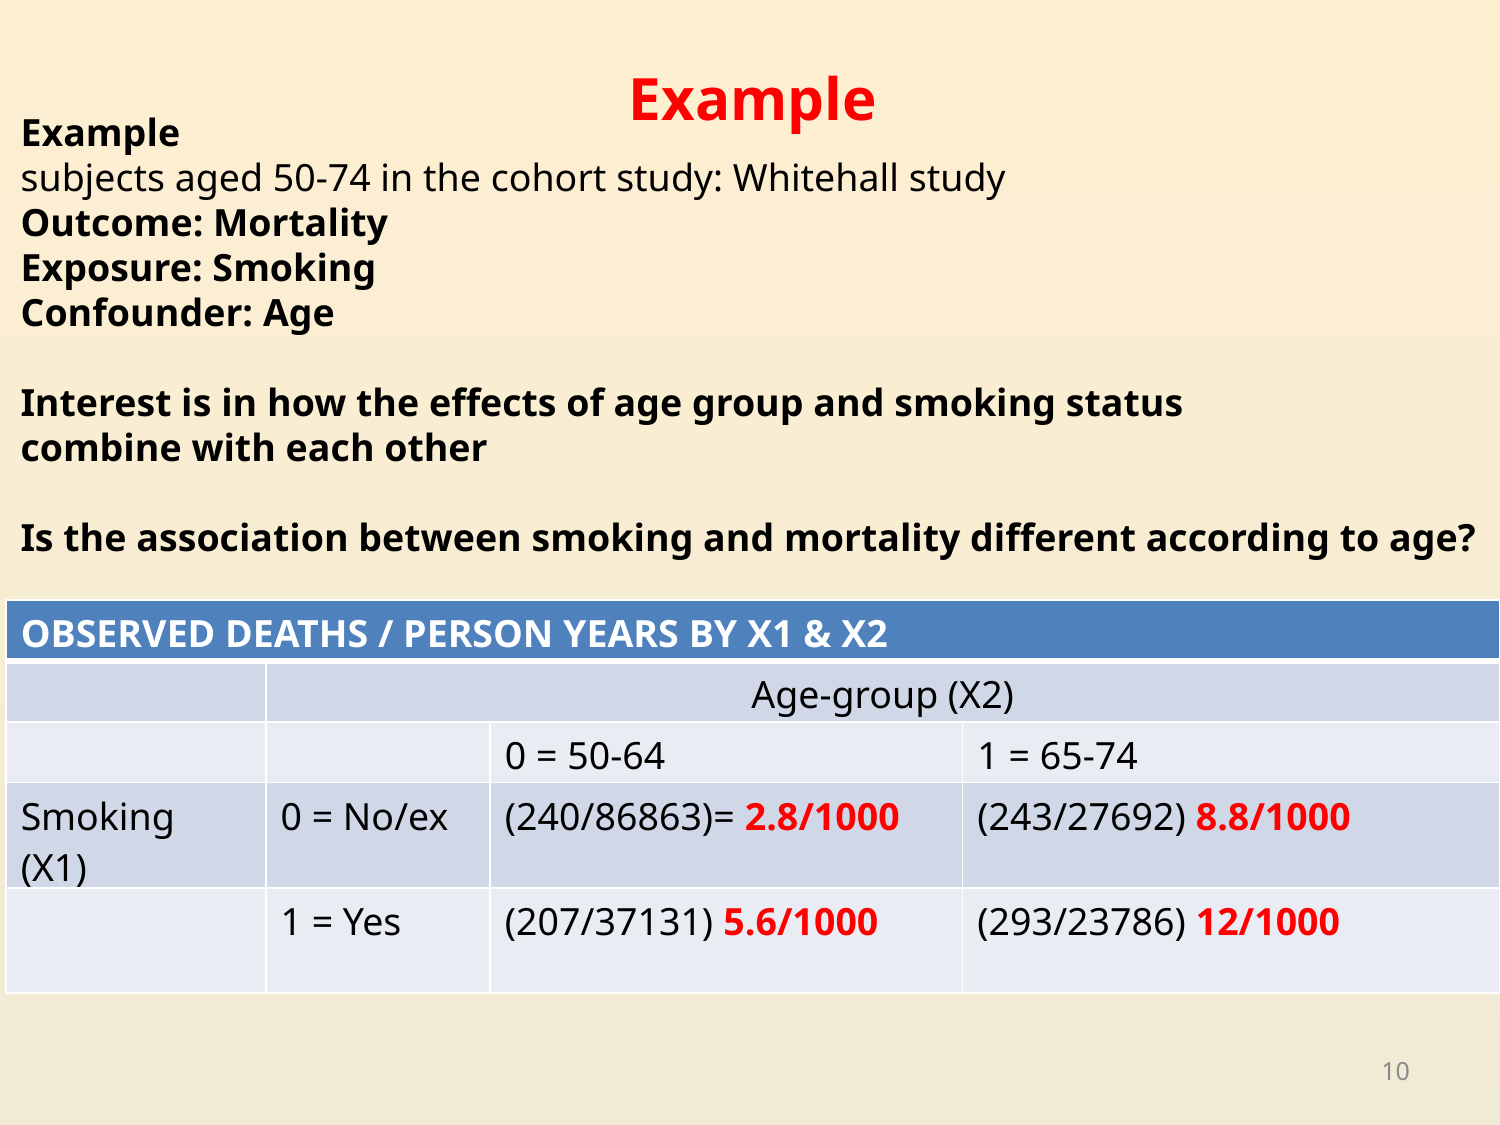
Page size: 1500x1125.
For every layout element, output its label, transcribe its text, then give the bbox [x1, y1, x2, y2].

table_cell Smoking (X1) [7, 783, 265, 887]
table_cell [7, 664, 265, 721]
table_cell 0 = 50-64 [491, 723, 962, 782]
table_cell [7, 723, 265, 782]
table_cell (207/37131) 5.6/1000 [491, 889, 962, 992]
slide_number 10 [1074, 1042, 1425, 1103]
table_cell (293/23786) 12/1000 [963, 889, 1499, 992]
text_box Example [5, 54, 1500, 101]
table_cell 1 = 65-74 [963, 723, 1499, 782]
table_cell (240/86863)= 2.8/1000 [491, 783, 962, 887]
table_cell 1 = Yes [267, 889, 489, 992]
table_cell [7, 889, 265, 992]
text_box Example subjects aged 50-74 in the cohort study: Whitehall study Outcome: Mortality Exposure: Smoking Confounder: Age Interest is in how the effects of age group and smoking status combine with each other Is the association between smoking and mortality different according to age? [5, 101, 1500, 567]
table_cell 0 = No/ex [267, 783, 489, 887]
table_header OBSERVED DEATHS / PERSON YEARS BY X1 & X2 [7, 601, 1499, 658]
table_cell Age-group (X2) [267, 664, 1499, 721]
table_cell [267, 723, 489, 782]
table_cell (243/27692) 8.8/1000 [963, 783, 1499, 887]
